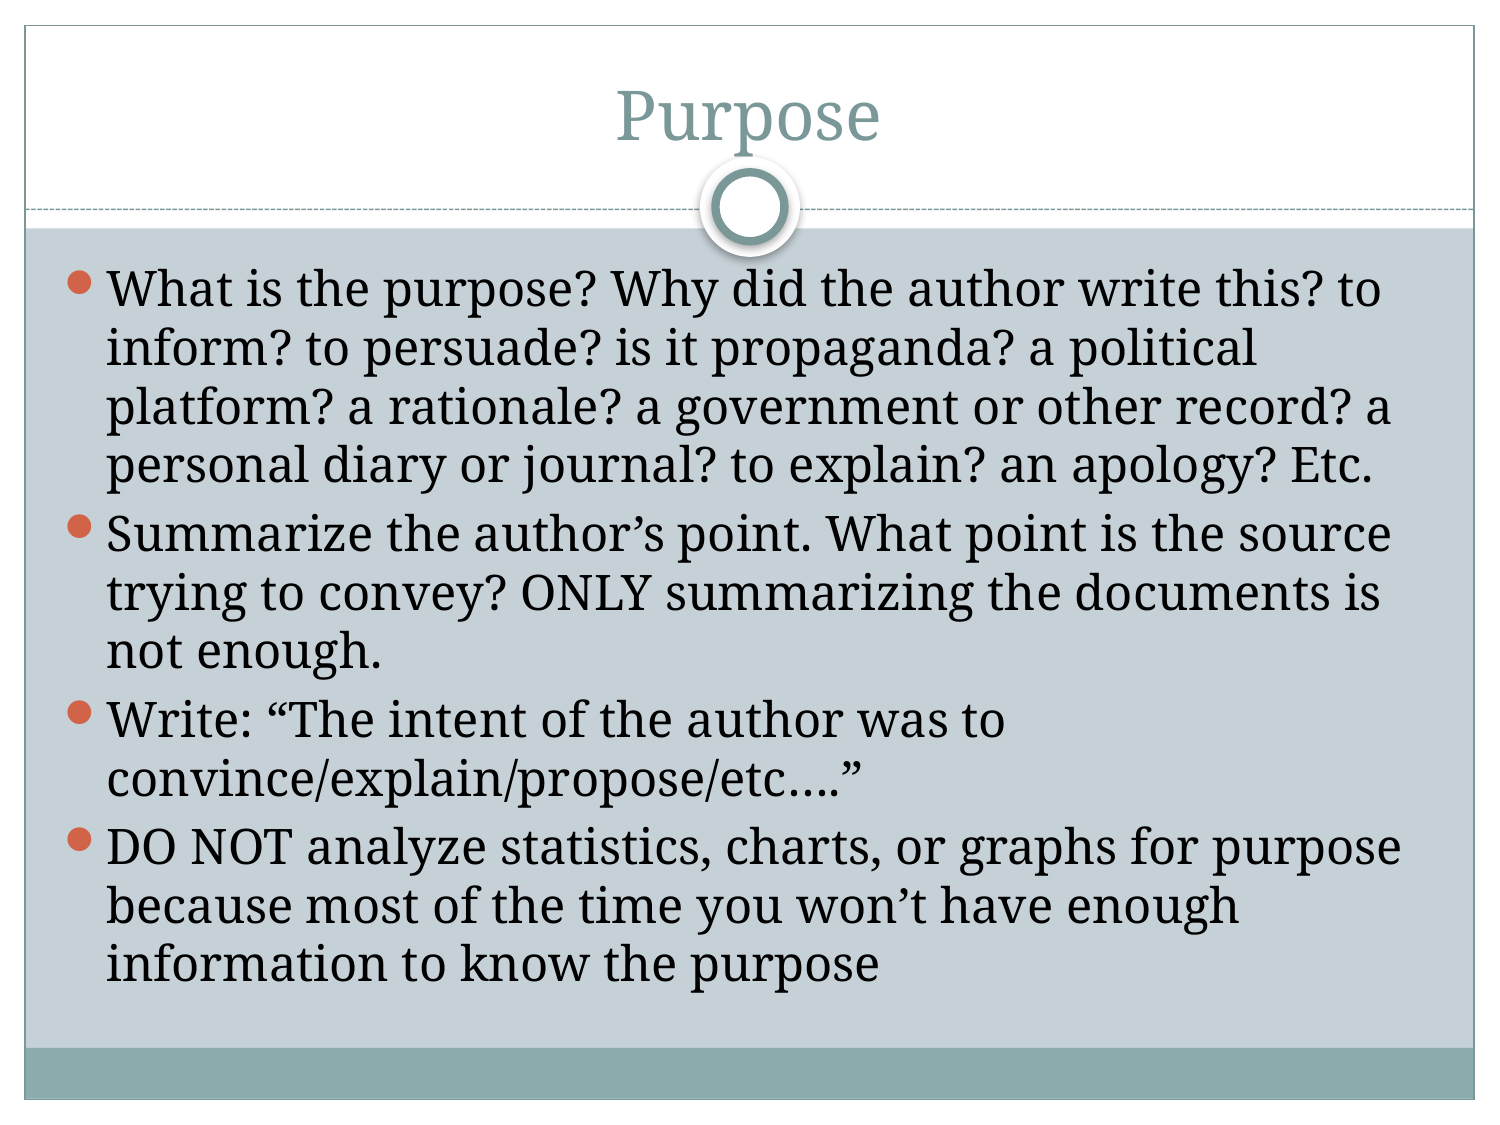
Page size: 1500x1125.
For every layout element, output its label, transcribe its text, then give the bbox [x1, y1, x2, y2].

list What is the purpose? Why did the author write this? to inform? to persuade? is it propaganda? a political platform? a rationale? a government or other record? a personal diary or journal? to explain? an apology? Etc. Summarize the author’s point. What point is the source trying to convey? ONLY summarizing the documents is not enough. Write: “The intent of the author was to convince/explain/propose/etc….” DO NOT analyze statistics, charts, or graphs for purpose because most of the time you won’t have enough information to know the purpose [49, 250, 1445, 1001]
title Purpose [49, 37, 1450, 162]
